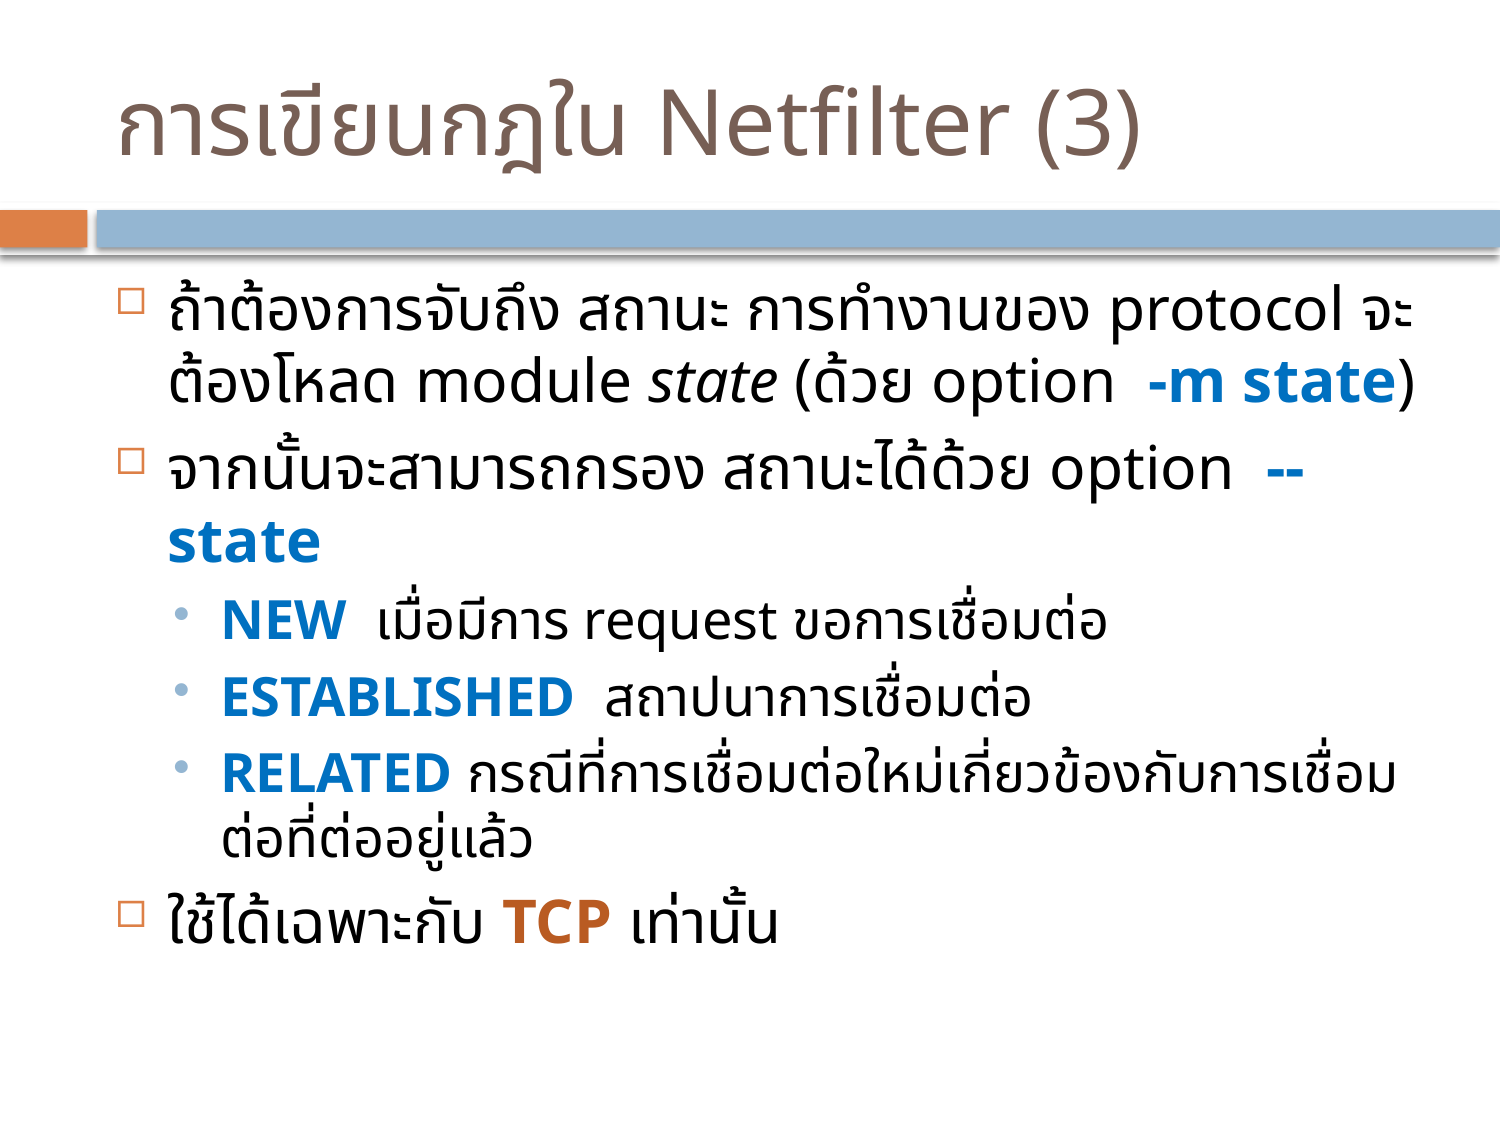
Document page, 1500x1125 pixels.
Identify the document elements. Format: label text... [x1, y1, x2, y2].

title การเขียนกฎใน Netfilter (3) [100, 37, 1438, 200]
list ถ้าต้องการจับถึง สถานะ การทำงานของ protocol จะต้องโหลด module state (ด้วย option -m state) จากนั้นจะสามารถกรอง สถานะได้ด้วย option --state NEW เมื่อมีการ request ขอการเชื่อมต่อ ESTABLISHED สถาปนาการเชื่อมต่อ RELATED กรณีที่การเชื่อมต่อใหม่เกี่ยวข้องกับการเชื่อมต่อที่ต่ออยู่แล้ว ใช้ได้เฉพาะกับ TCP เท่านั้น [100, 262, 1438, 1000]
